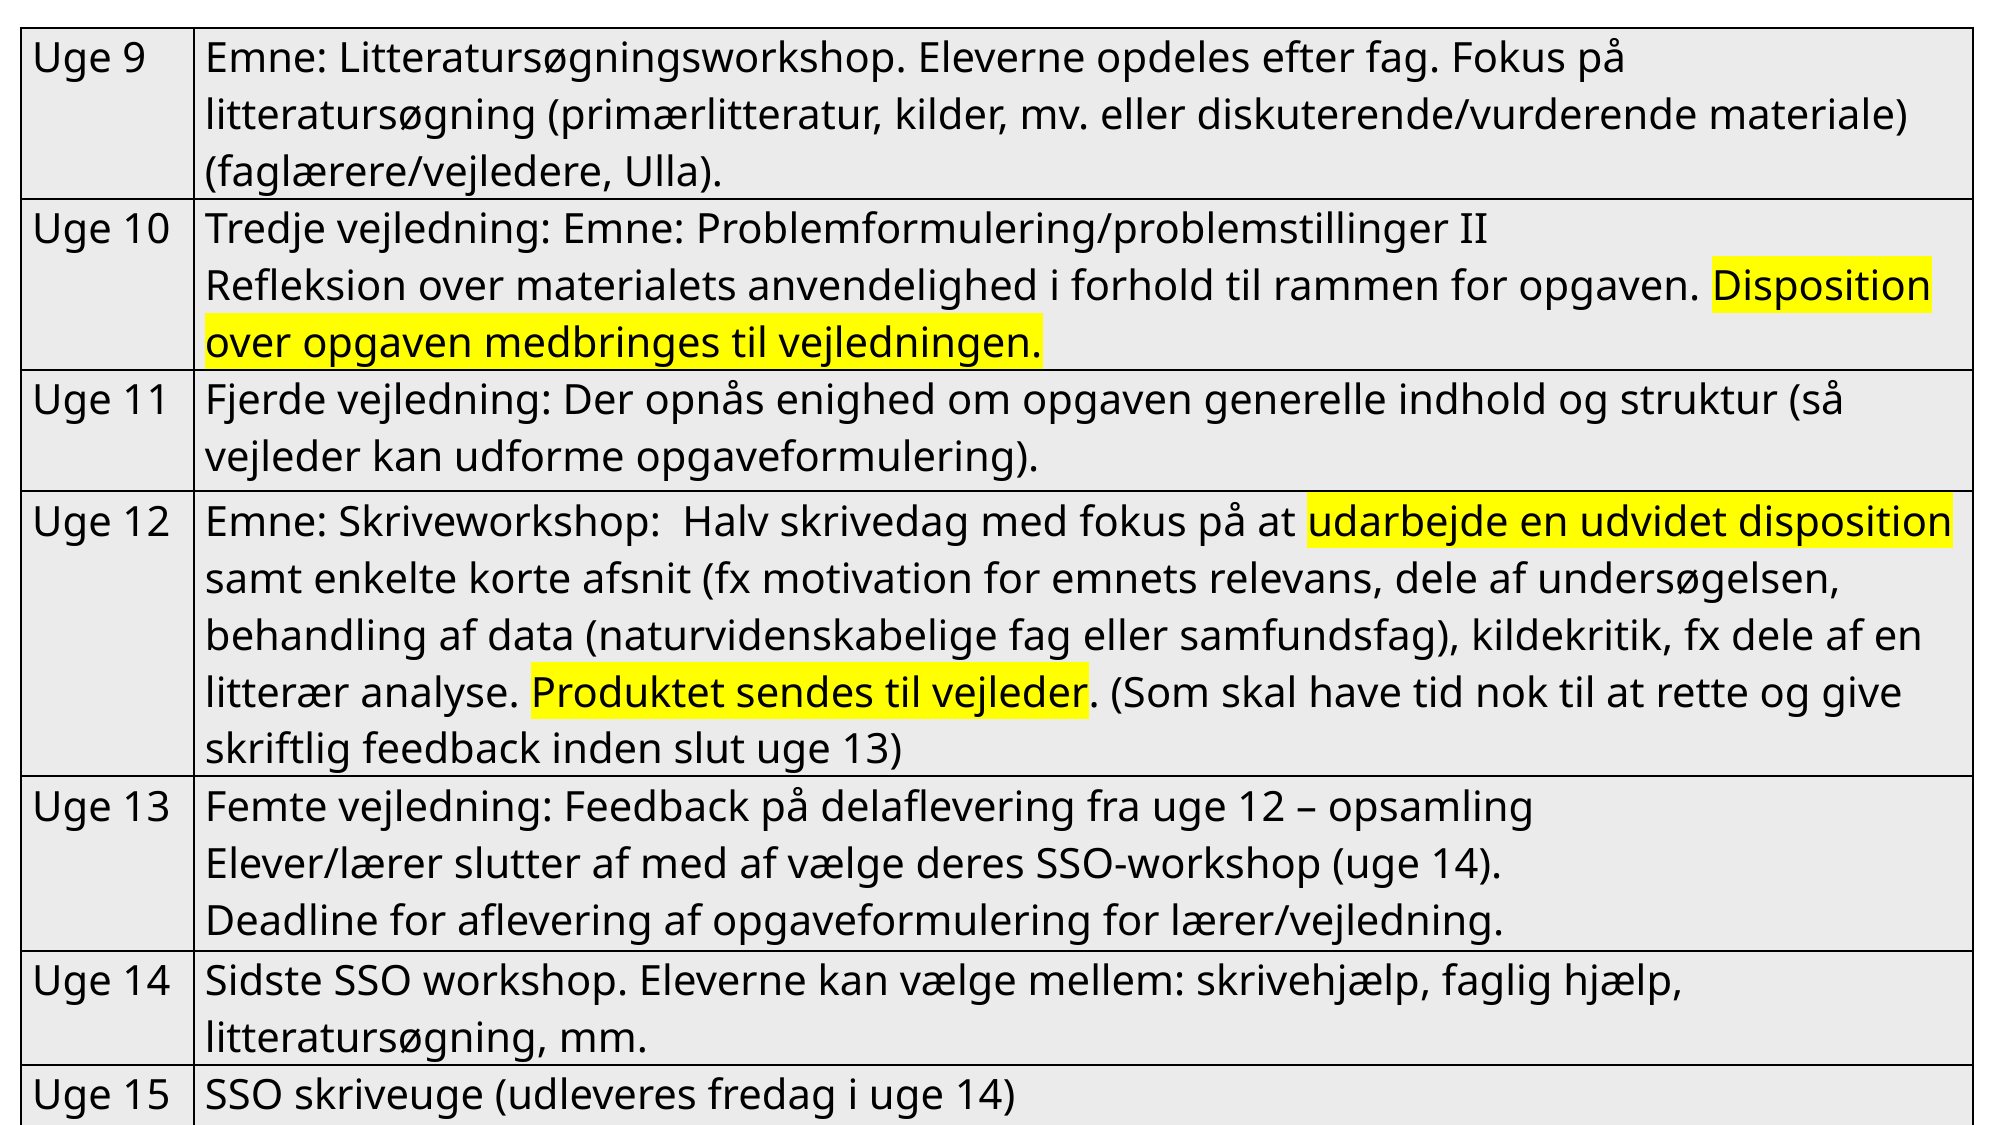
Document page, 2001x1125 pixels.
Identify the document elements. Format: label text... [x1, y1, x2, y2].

table_cell Uge 12 [22, 492, 193, 775]
table_cell Fjerde vejledning: Der opnås enighed om opgaven generelle indhold og struktur (så vejleder kan udforme opgaveformulering). [195, 371, 1972, 490]
table_cell Uge 15 [22, 1066, 193, 1125]
table_cell Tredje vejledning: Emne: Problemformulering/problemstillinger II Refleksion over materialets anvendelighed i forhold til rammen for opgaven. Disposition over opgaven medbringes til vejledningen. [195, 200, 1972, 369]
table_cell SSO skriveuge (udleveres fredag i uge 14) Skrivedag 1 på skolen sammen med en vejleder (gruppevis) + Skrivedag 3: vejledercafé. [195, 1066, 1972, 1125]
table_cell Sidste SSO workshop. Eleverne kan vælge mellem: skrivehjælp, faglig hjælp, litteratursøgning, mm. [195, 952, 1972, 1064]
table_cell Emne: Skriveworkshop: Halv skrivedag med fokus på at udarbejde en udvidet disposition samt enkelte korte afsnit (fx motivation for emnets relevans, dele af undersøgelsen, behandling af data (naturvidenskabelige fag eller samfundsfag), kildekritik, fx dele af en litterær analyse. Produktet sendes til vejleder. (Som skal have tid nok til at rette og give skriftlig feedback inden slut uge 13) [195, 492, 1972, 775]
table_header Emne: Litteratursøgningsworkshop. Eleverne opdeles efter fag. Fokus på litteratursøgning (primærlitteratur, kilder, mv. eller diskuterende/vurderende materiale) (faglærere/vejledere, Ulla). [195, 29, 1972, 198]
table_header Uge 9 [22, 29, 193, 198]
table_cell Uge 14 [22, 952, 193, 1064]
table_cell Uge 10 [22, 200, 193, 369]
table_cell Uge 13 [22, 777, 193, 950]
table_cell Femte vejledning: Feedback på delaflevering fra uge 12 – opsamling Elever/lærer slutter af med af vælge deres SSO-workshop (uge 14). Deadline for aflevering af opgaveformulering for lærer/vejledning. [195, 777, 1972, 950]
table_cell Uge 11 [22, 371, 193, 490]
